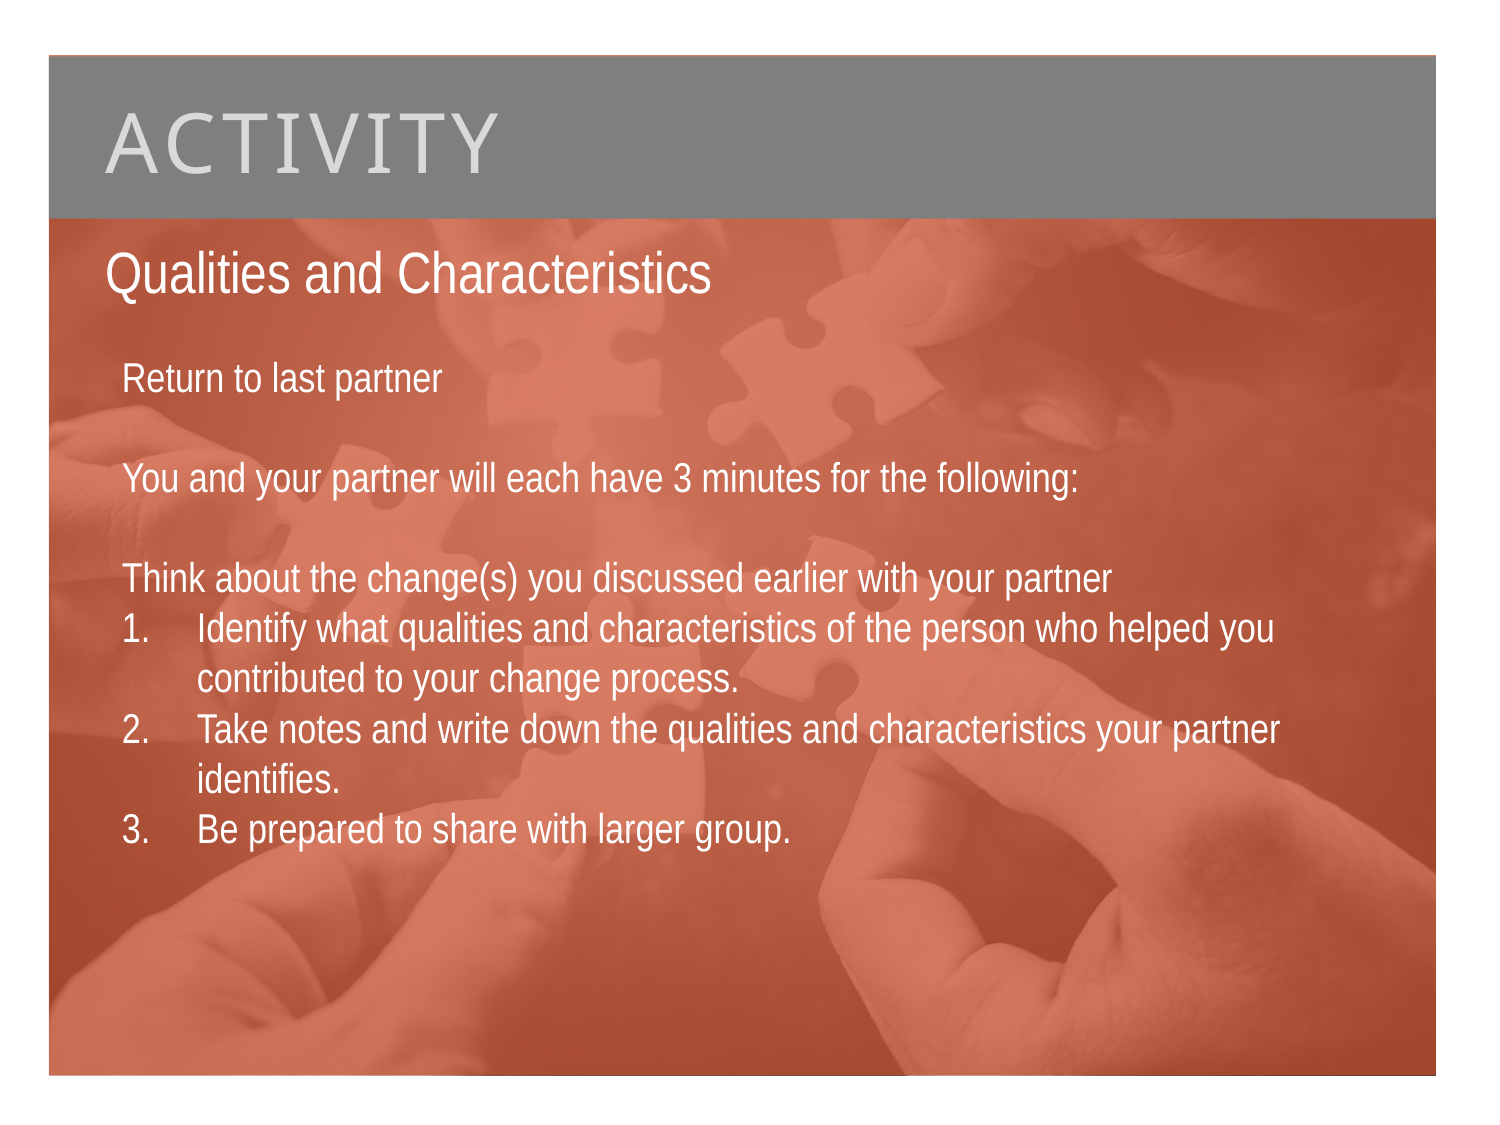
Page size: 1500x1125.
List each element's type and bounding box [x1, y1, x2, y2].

picture [48, 864, 1436, 1076]
text_box [48, 56, 1436, 864]
